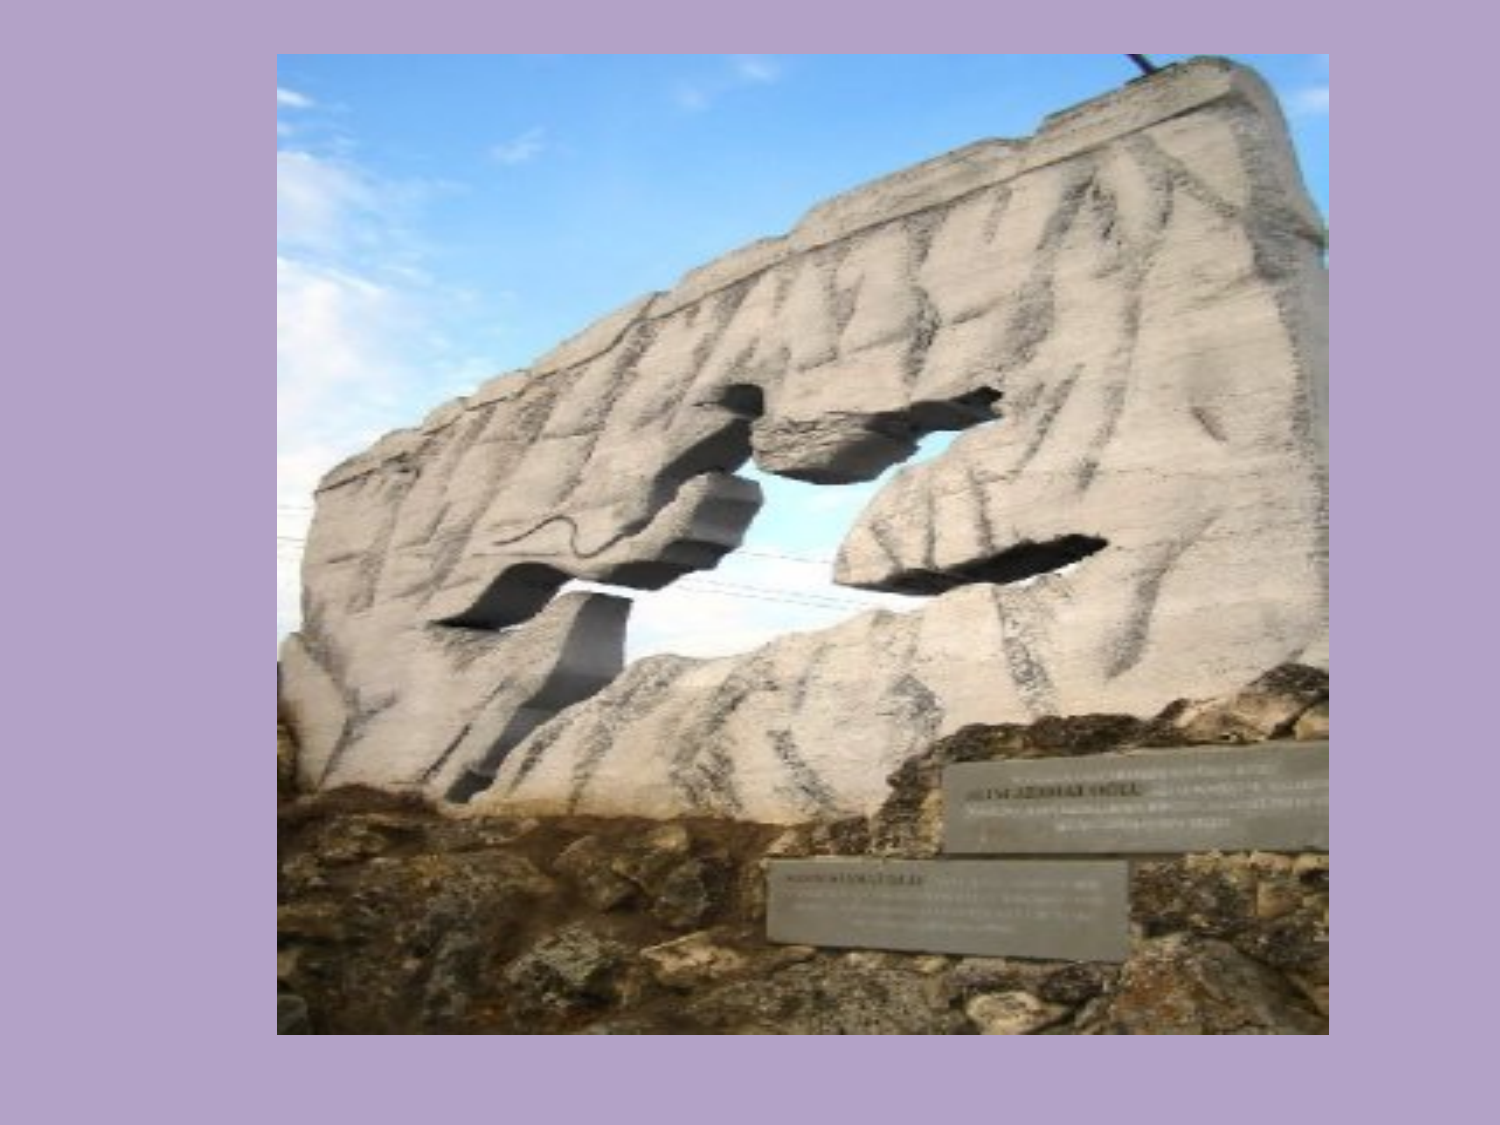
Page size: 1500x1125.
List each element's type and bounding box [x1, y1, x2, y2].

picture [277, 54, 1329, 1036]
